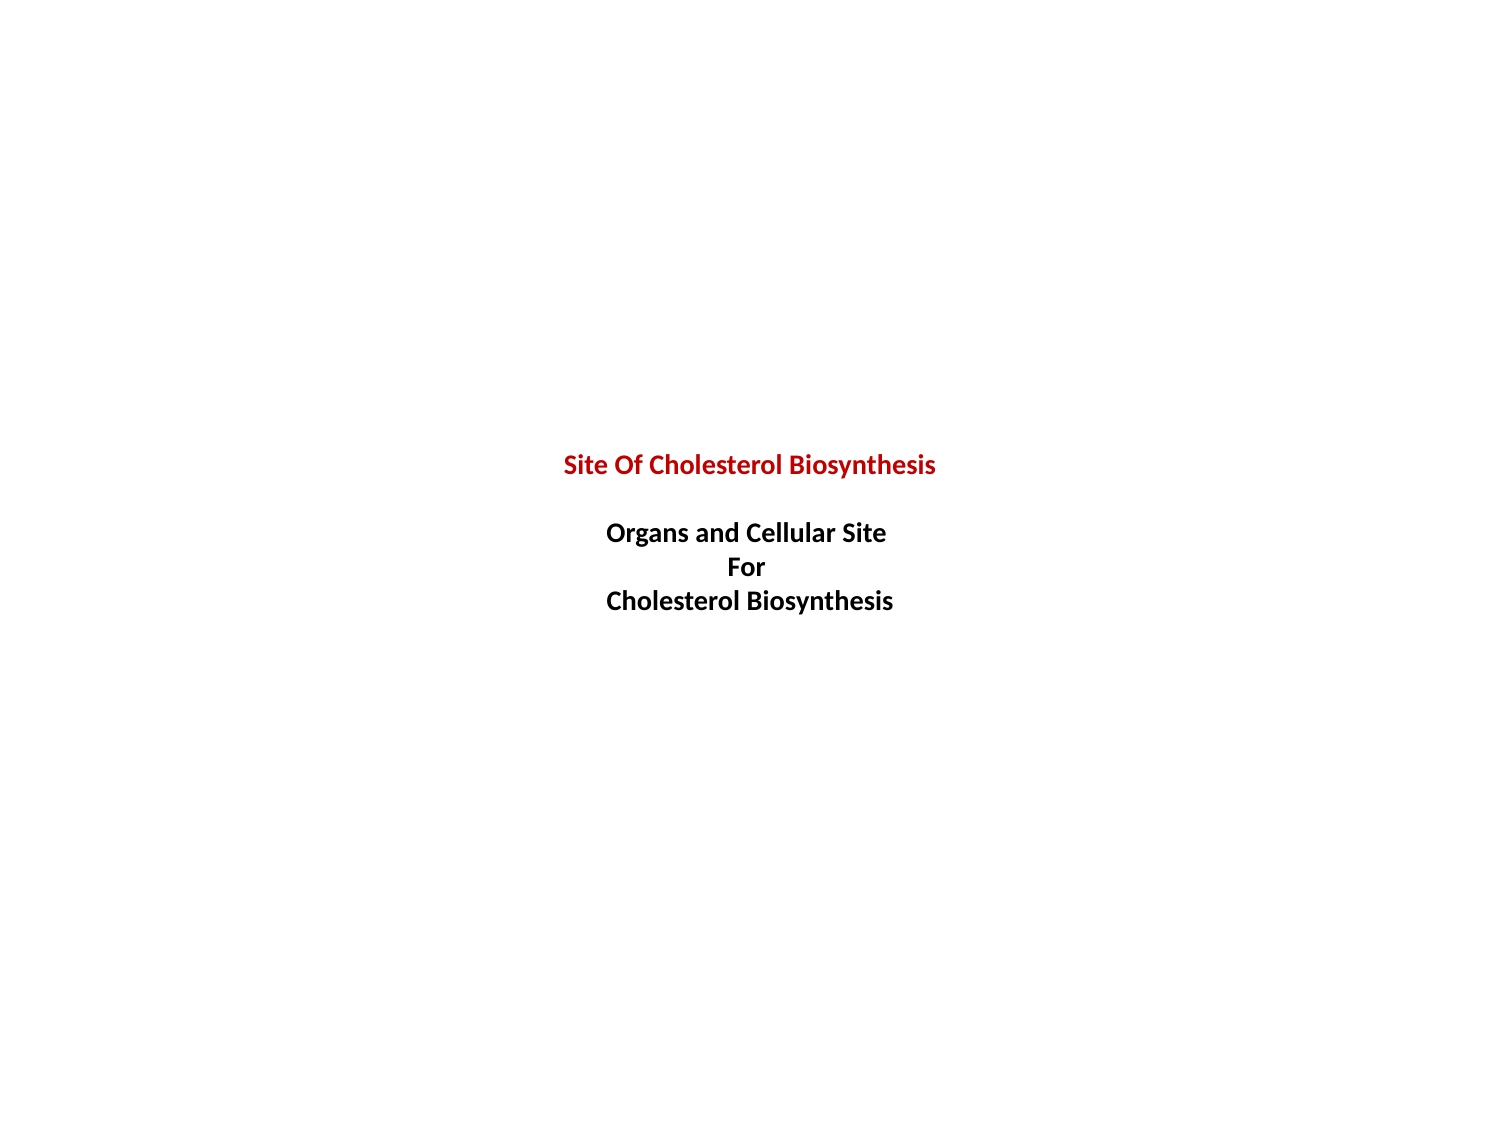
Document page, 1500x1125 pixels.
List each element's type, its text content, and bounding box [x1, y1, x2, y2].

title Site Of Cholesterol Biosynthesis Organs and Cellular Site For Cholesterol Biosynthesis [75, 437, 1425, 625]
